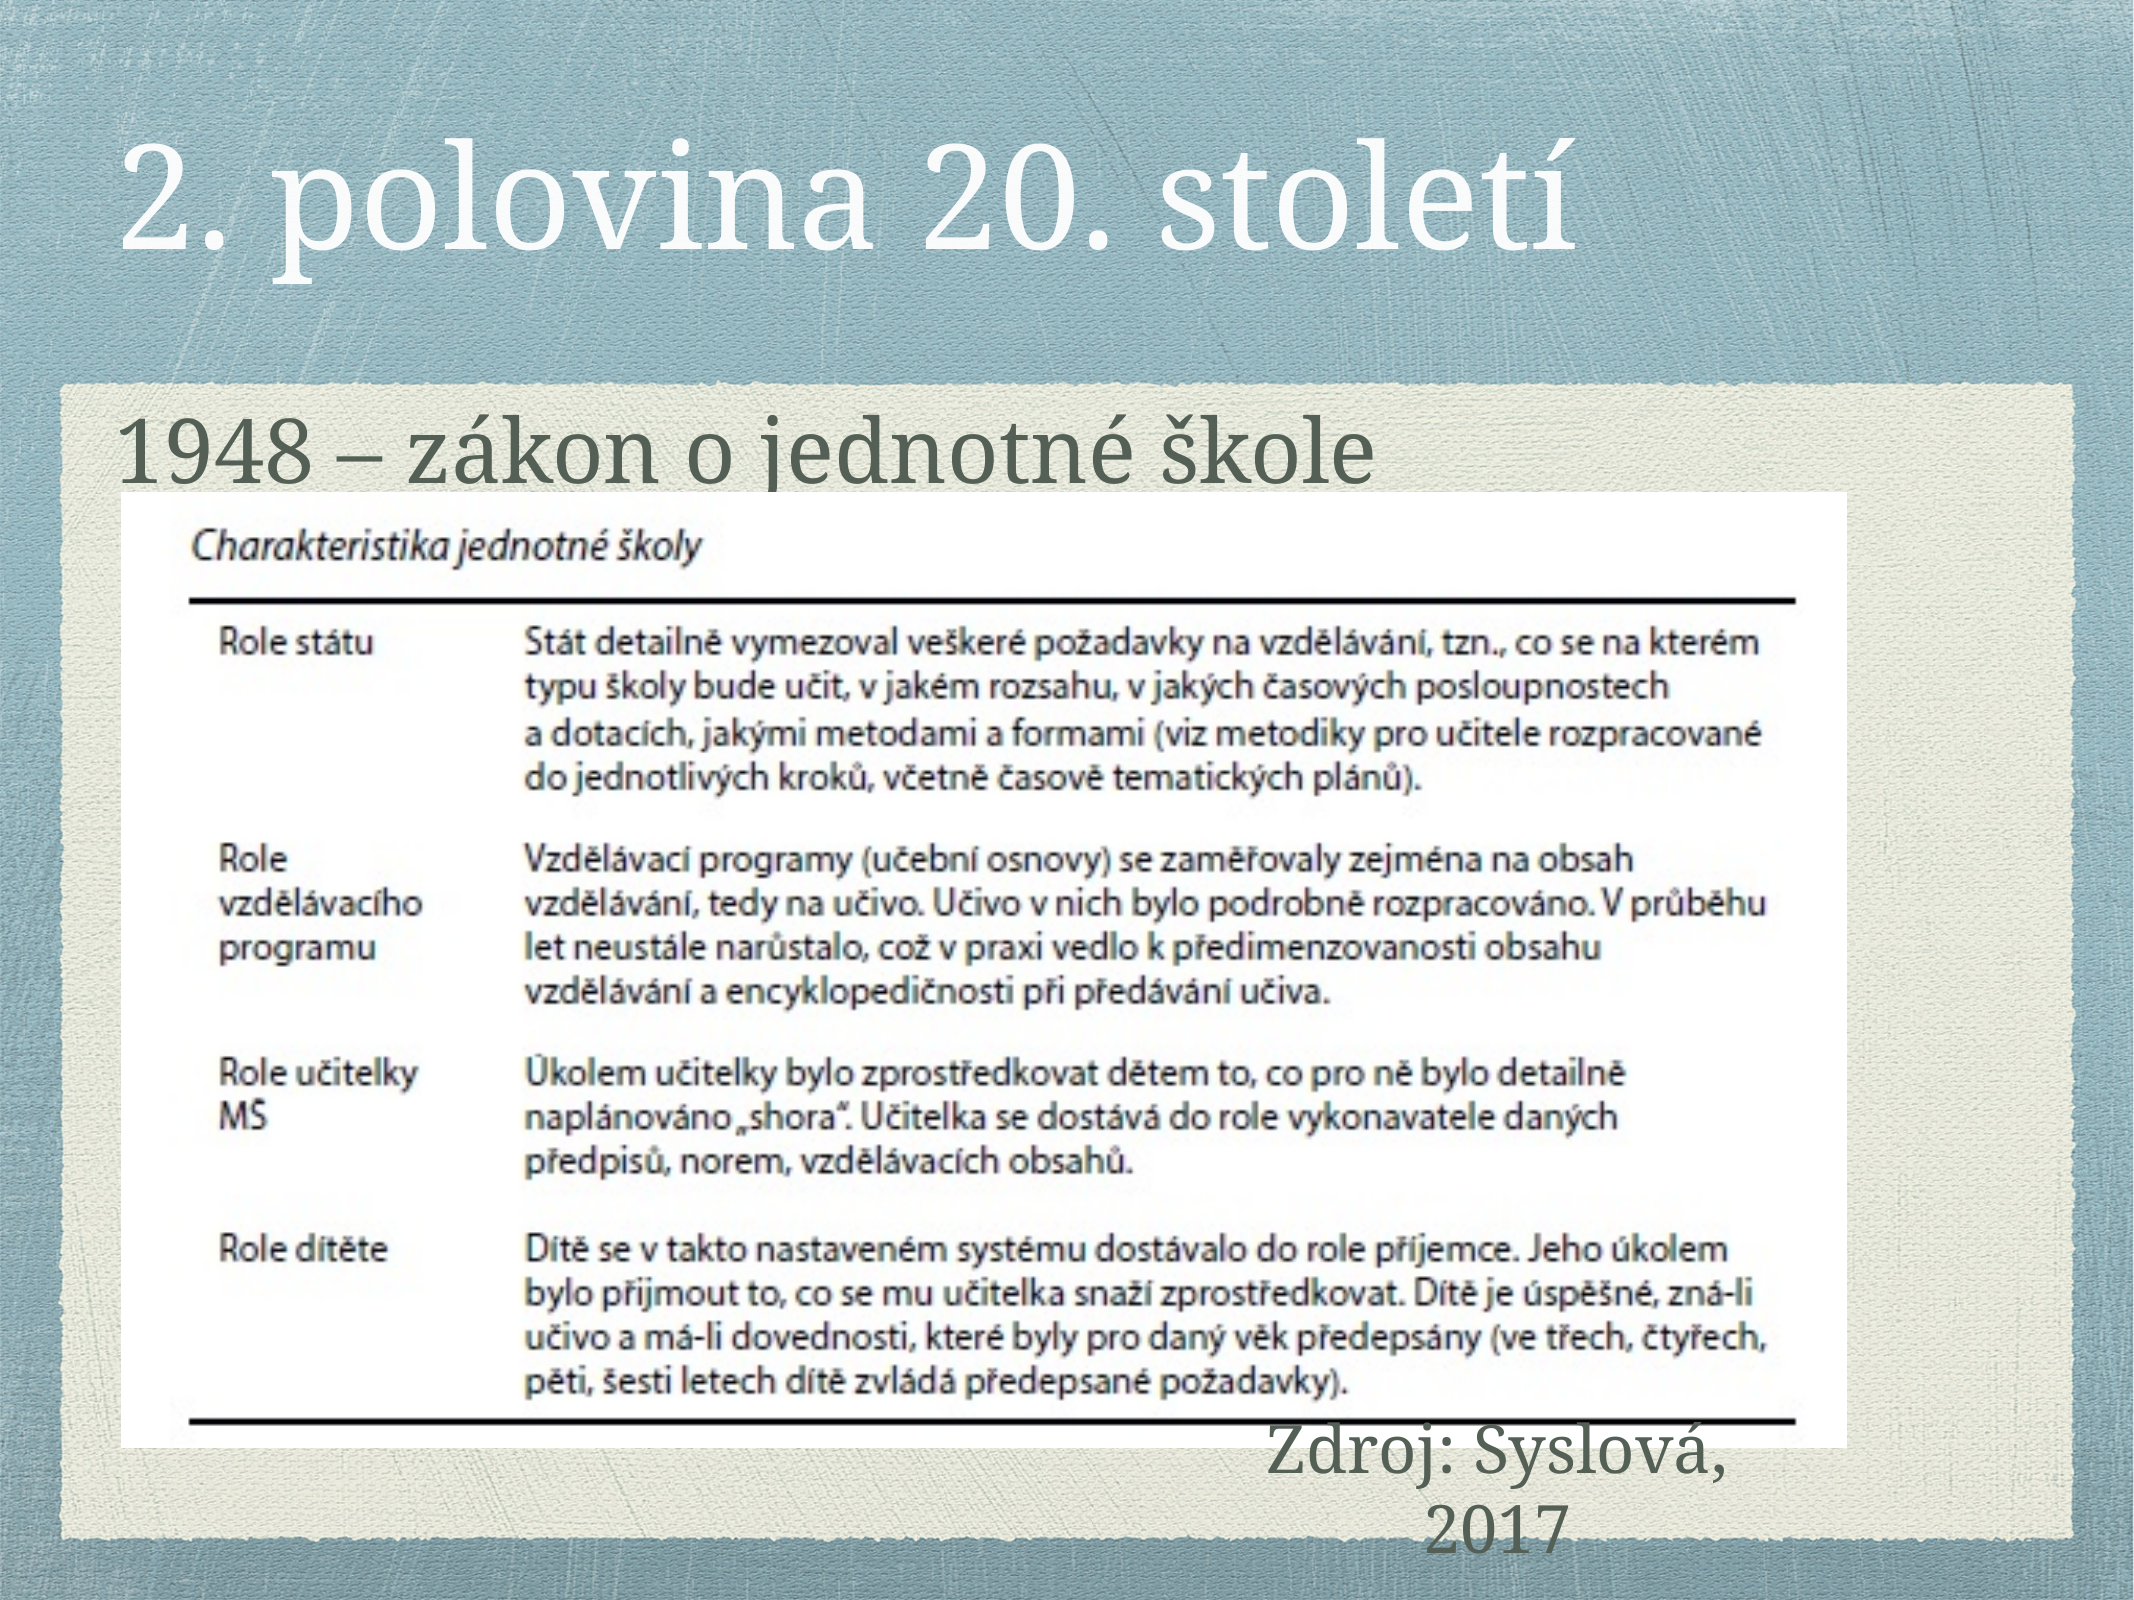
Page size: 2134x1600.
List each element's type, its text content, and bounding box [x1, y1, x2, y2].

list 1948 – zákon o jednotné škole [105, 430, 2028, 659]
picture [0, 0, 2134, 1600]
title 2. polovina 20. století [105, 24, 2028, 359]
text_box Zdroj: Syslová, 2017 [1184, 1449, 1811, 1575]
